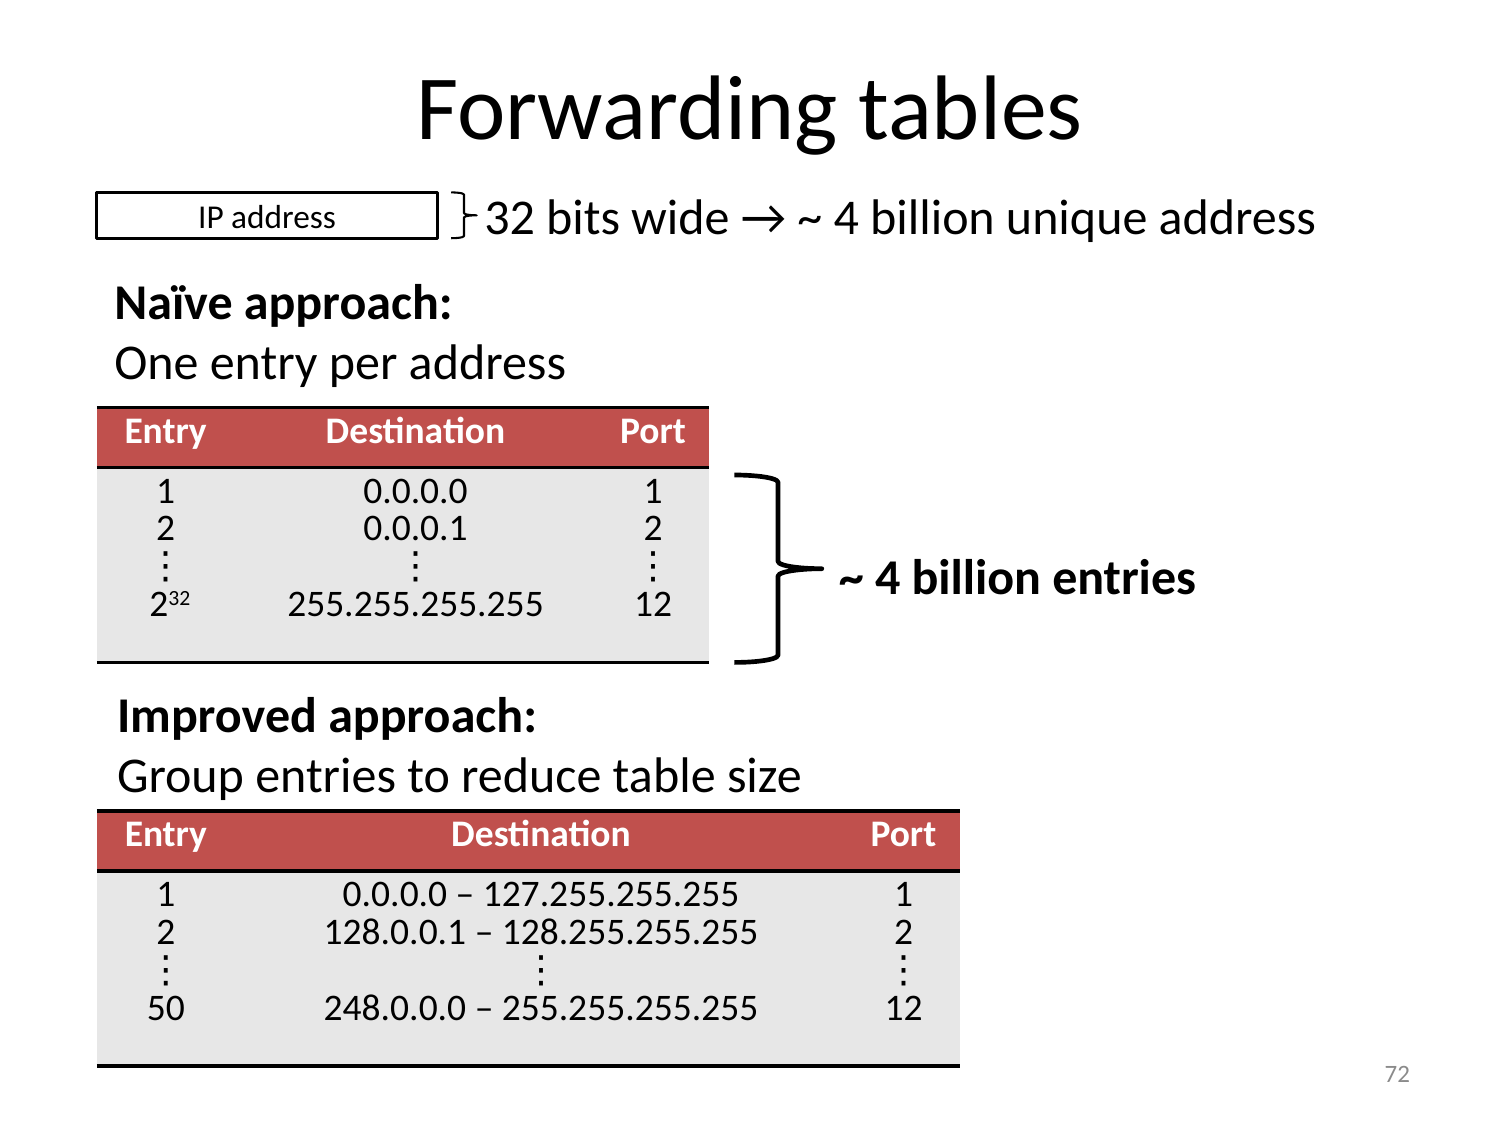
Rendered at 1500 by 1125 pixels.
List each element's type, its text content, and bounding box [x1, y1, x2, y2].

table_header Entry [97, 813, 235, 869]
table_header Destination [234, 409, 597, 466]
table_header Port [597, 409, 709, 466]
text_box IP address [96, 192, 438, 239]
slide_number 72 [1074, 1042, 1425, 1103]
table_cell 1 2 ⋮ 50 [97, 873, 235, 1064]
table_cell 0.0.0.0 0.0.0.1 ⋮ 255.255.255.255 [234, 469, 597, 661]
table_header Entry [97, 409, 234, 466]
text_box 32 bits wide → ~ 4 billion unique address [469, 177, 1438, 253]
text_box [734, 474, 822, 663]
table_header Port [847, 813, 960, 869]
table_cell 1 2 ⋮ 12 [847, 873, 960, 1064]
title Forwarding tables [75, 8, 1425, 197]
table_header Destination [235, 813, 847, 869]
table_cell 1 2 ⋮ 232 [97, 469, 234, 661]
table_cell 0.0.0.0 – 127.255.255.255 128.0.0.1 – 128.255.255.255 ⋮ 248.0.0.0 – 255.255.255.255 [235, 873, 847, 1064]
table_cell 1 2 ⋮ 12 [597, 469, 709, 661]
text_box [451, 192, 469, 239]
text_box Improved approach: Group entries to reduce table size [102, 674, 817, 809]
text_box ~ 4 billion entries [824, 537, 1212, 613]
text_box Naïve approach: One entry per address [99, 262, 582, 398]
